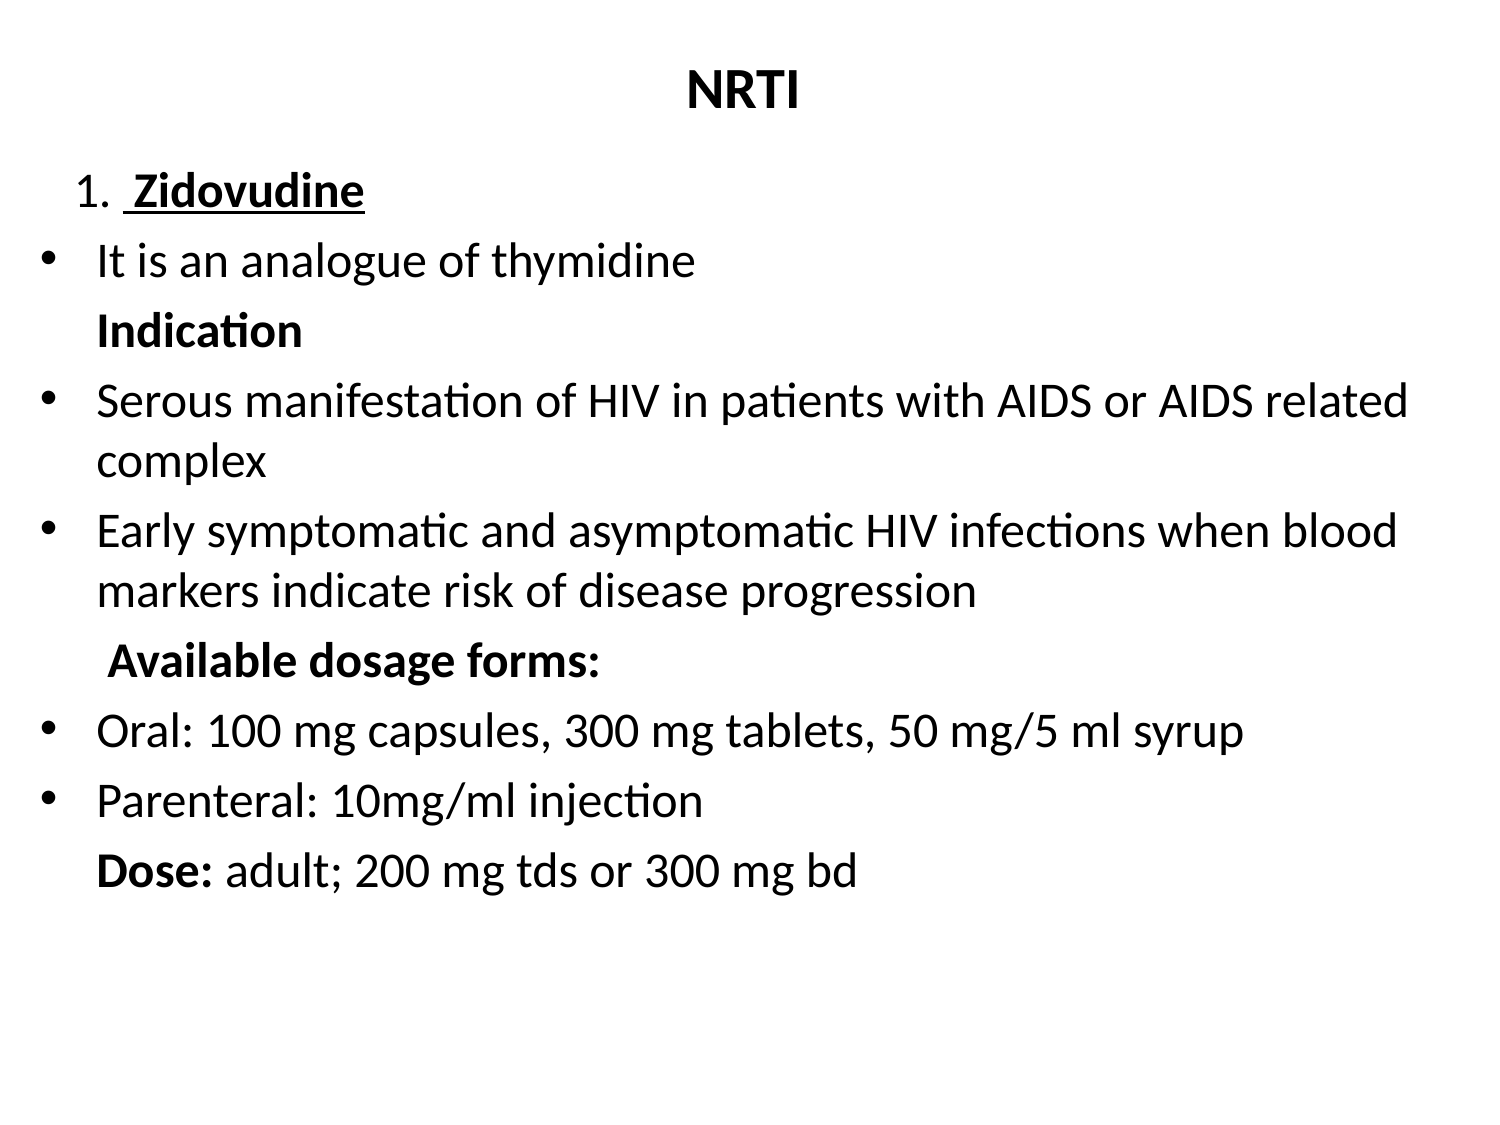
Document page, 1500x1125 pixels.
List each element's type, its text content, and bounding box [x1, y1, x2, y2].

list 1. Zidovudine It is an analogue of thymidine Indication Serous manifestation of HIV in patients with AIDS or AIDS related complex Early symptomatic and asymptomatic HIV infections when blood markers indicate risk of disease progression Available dosage forms: Oral: 100 mg capsules, 300 mg tablets, 50 mg/5 ml syrup Parenteral: 10mg/ml injection Dose: adult; 200 mg tds or 300 mg bd [24, 149, 1500, 1100]
title NRTI [75, 45, 1425, 125]
